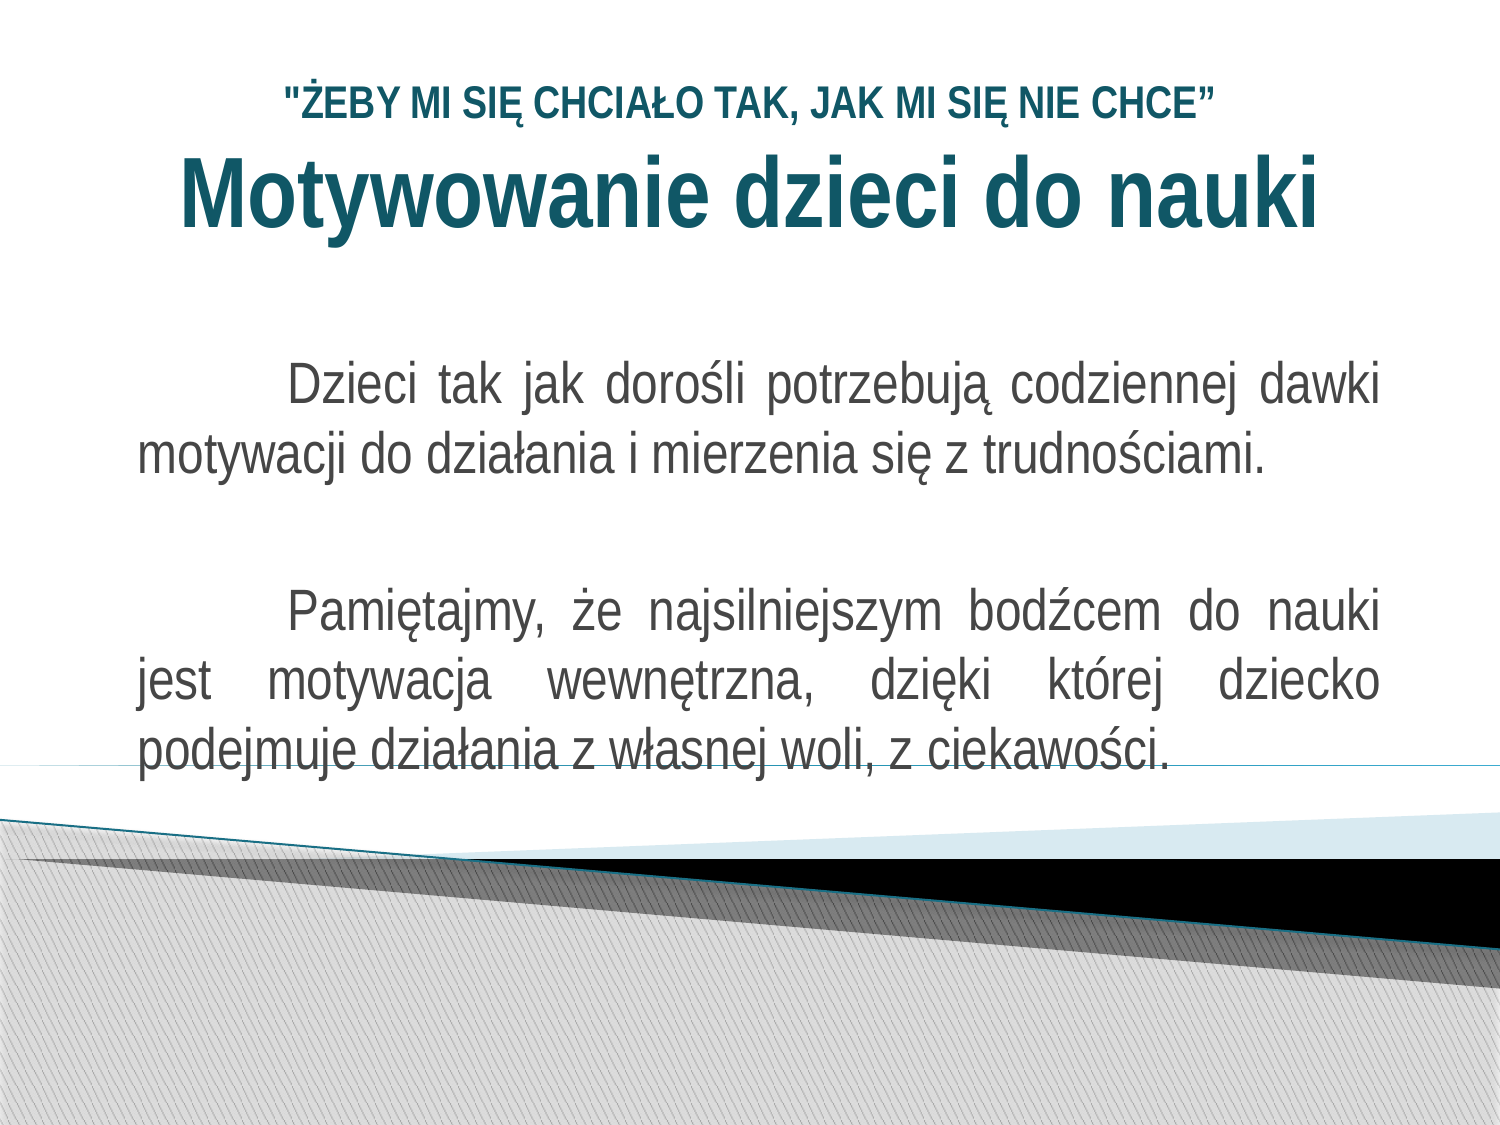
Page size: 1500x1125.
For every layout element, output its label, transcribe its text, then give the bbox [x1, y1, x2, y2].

title "ŻEBY MI SIĘ CHCIAŁO TAK, JAK MI SIĘ NIE CHCE” Motywowanie dzieci do nauki [53, 30, 1447, 256]
picture [5, 859, 1500, 989]
subtitle Dzieci tak jak dorośli potrzebują codziennej dawki motywacji do działania i mierzenia się z trudnościami. Pamiętajmy, że najsilniejszym bodźcem do nauki jest motywacja wewnętrzna, dzięki której dziecko podejmuje działania z własnej woli, z ciekawości. [112, 338, 1400, 790]
